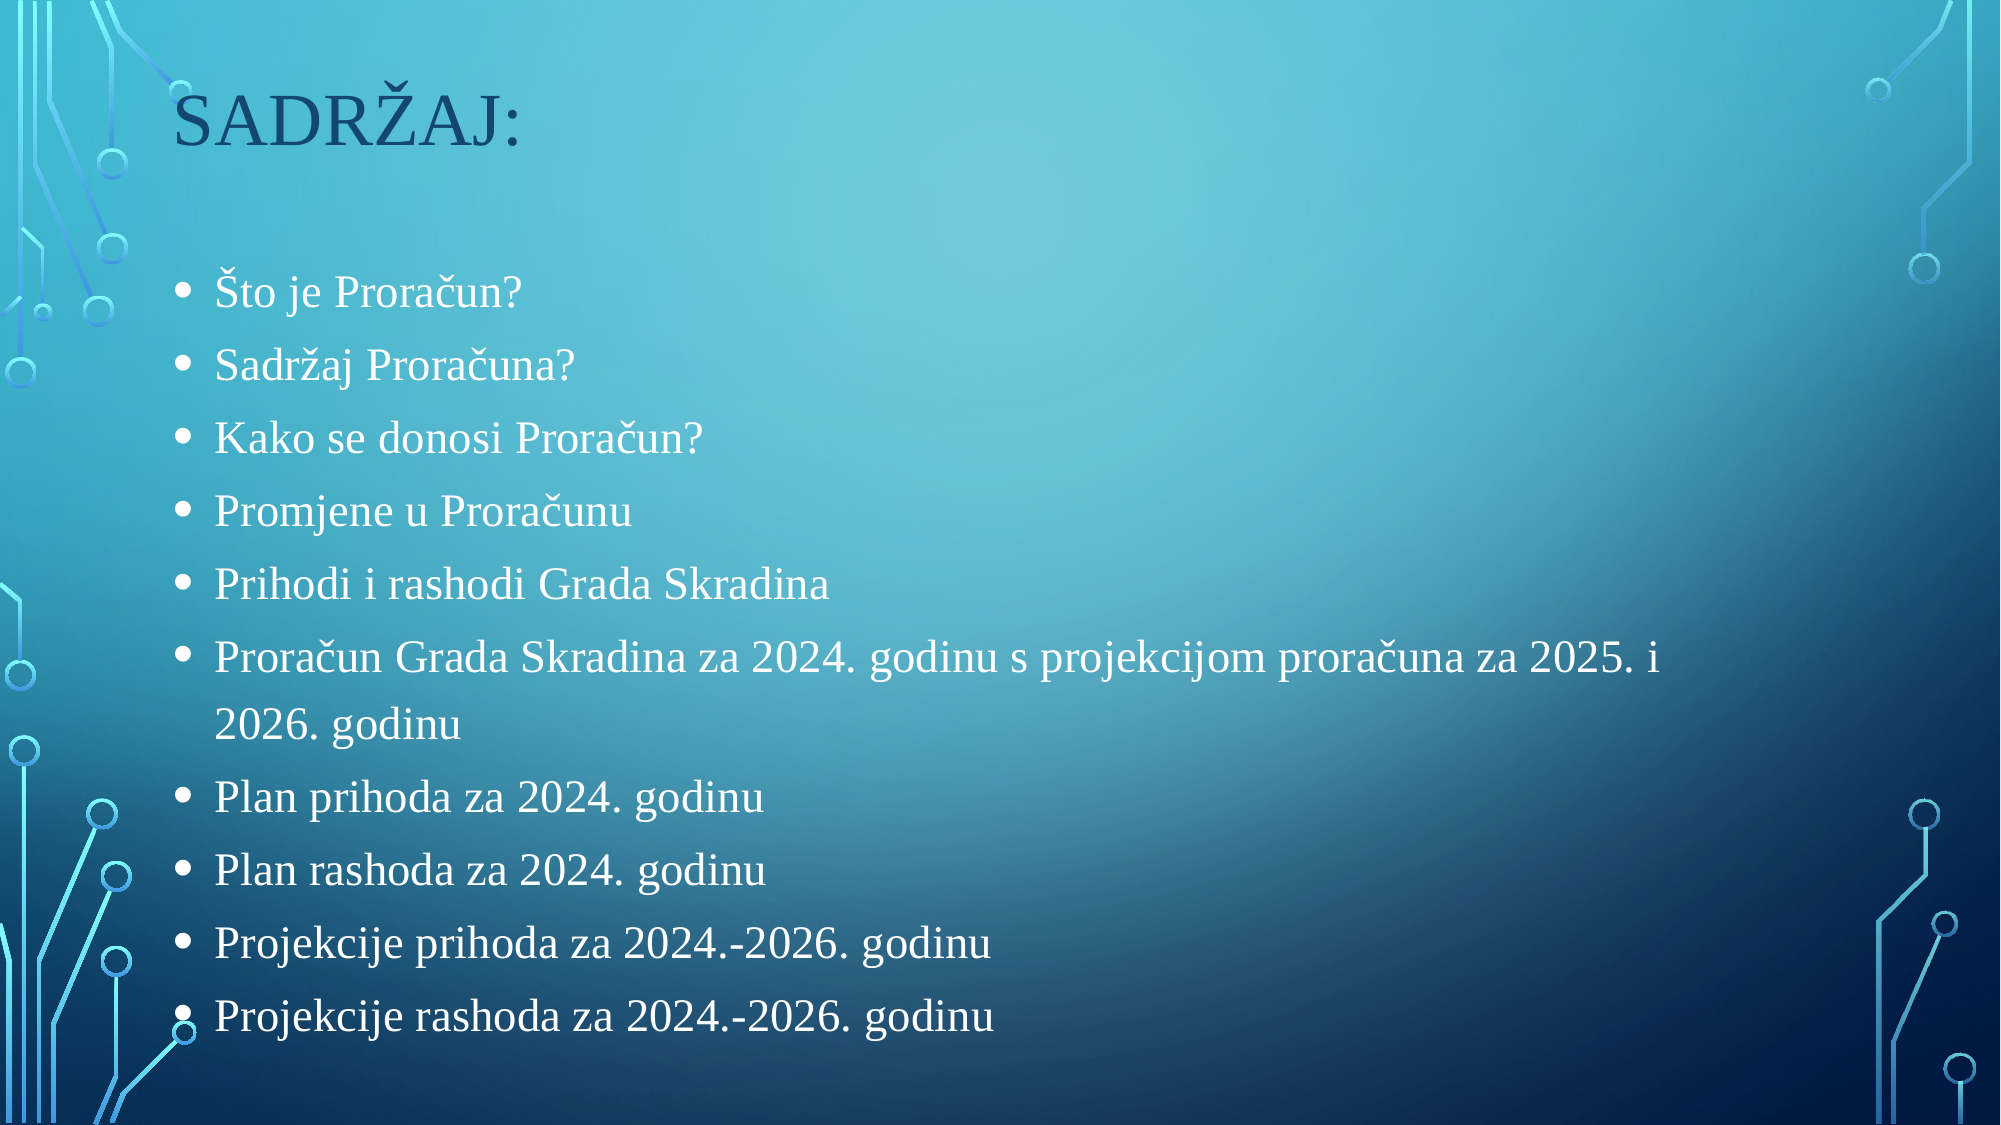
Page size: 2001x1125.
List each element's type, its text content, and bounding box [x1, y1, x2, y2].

list Što je Proračun? Sadržaj Proračuna? Kako se donosi Proračun? Promjene u Proračunu Prihodi i rashodi Grada Skradina Proračun Grada Skradina za 2024. godinu s projekcijom proračuna za 2025. i 2026. godinu Plan prihoda za 2024. godinu Plan rashoda za 2024. godinu Projekcije prihoda za 2024.-2026. godinu Projekcije rashoda za 2024.-2026. godinu [157, 242, 1783, 1064]
title Sadržaj: [157, 0, 1783, 242]
